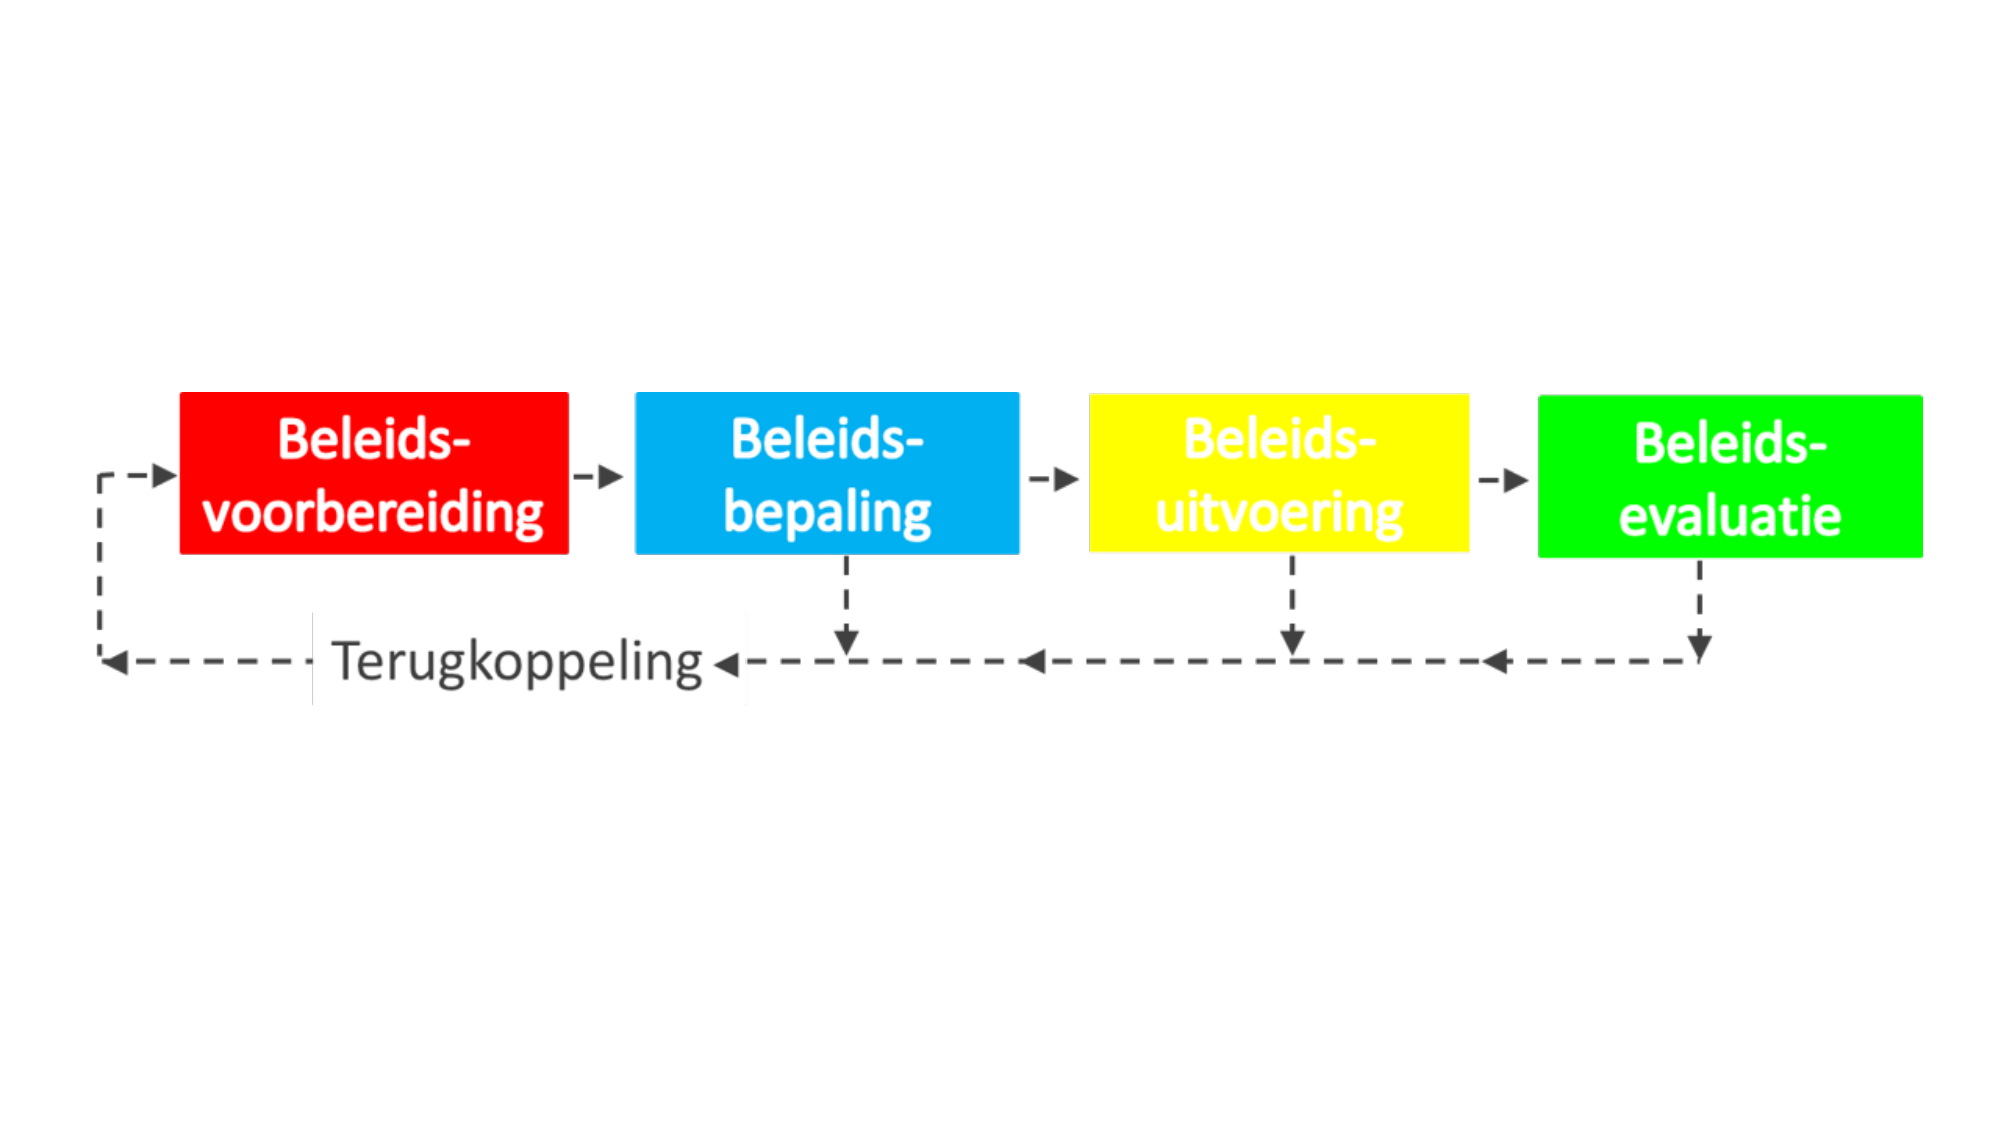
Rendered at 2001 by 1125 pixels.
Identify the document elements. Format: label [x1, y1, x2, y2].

picture [807, 427, 834, 459]
picture [882, 427, 903, 459]
picture [904, 500, 931, 542]
picture [726, 488, 753, 532]
picture [764, 427, 791, 459]
picture [861, 489, 869, 531]
picture [787, 500, 815, 542]
picture [874, 500, 900, 531]
picture [796, 414, 804, 459]
picture [848, 488, 856, 531]
picture [734, 417, 761, 459]
picture [817, 500, 842, 532]
picture [77, 392, 1923, 732]
picture [851, 414, 879, 459]
picture [756, 500, 783, 532]
picture [906, 438, 923, 446]
picture [839, 416, 848, 459]
